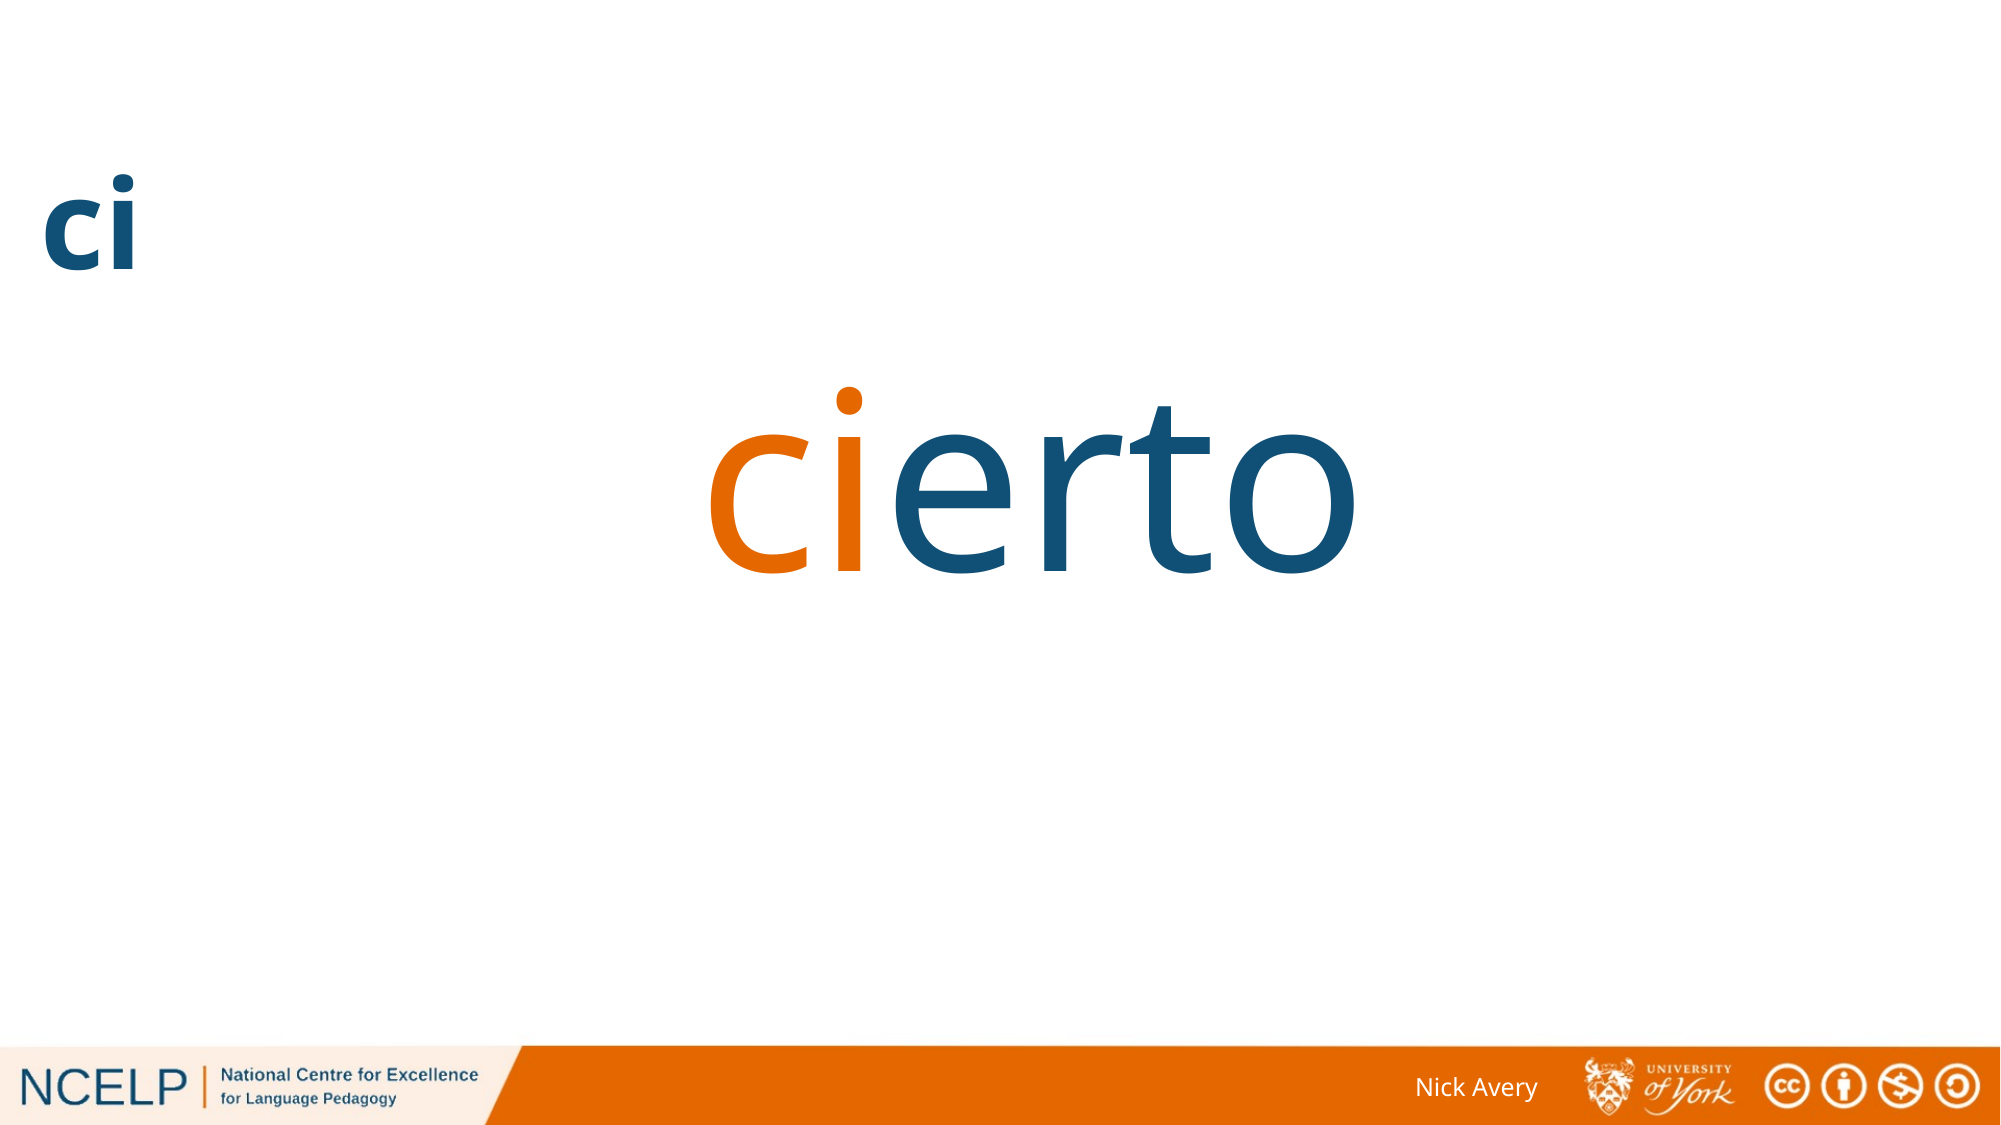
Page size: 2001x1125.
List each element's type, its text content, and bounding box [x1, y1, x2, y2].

picture [0, 0, 2001, 1125]
text_box Nick Avery [1400, 1064, 1967, 1109]
text_box cierto [682, 313, 1383, 629]
title ci [25, 152, 1751, 371]
